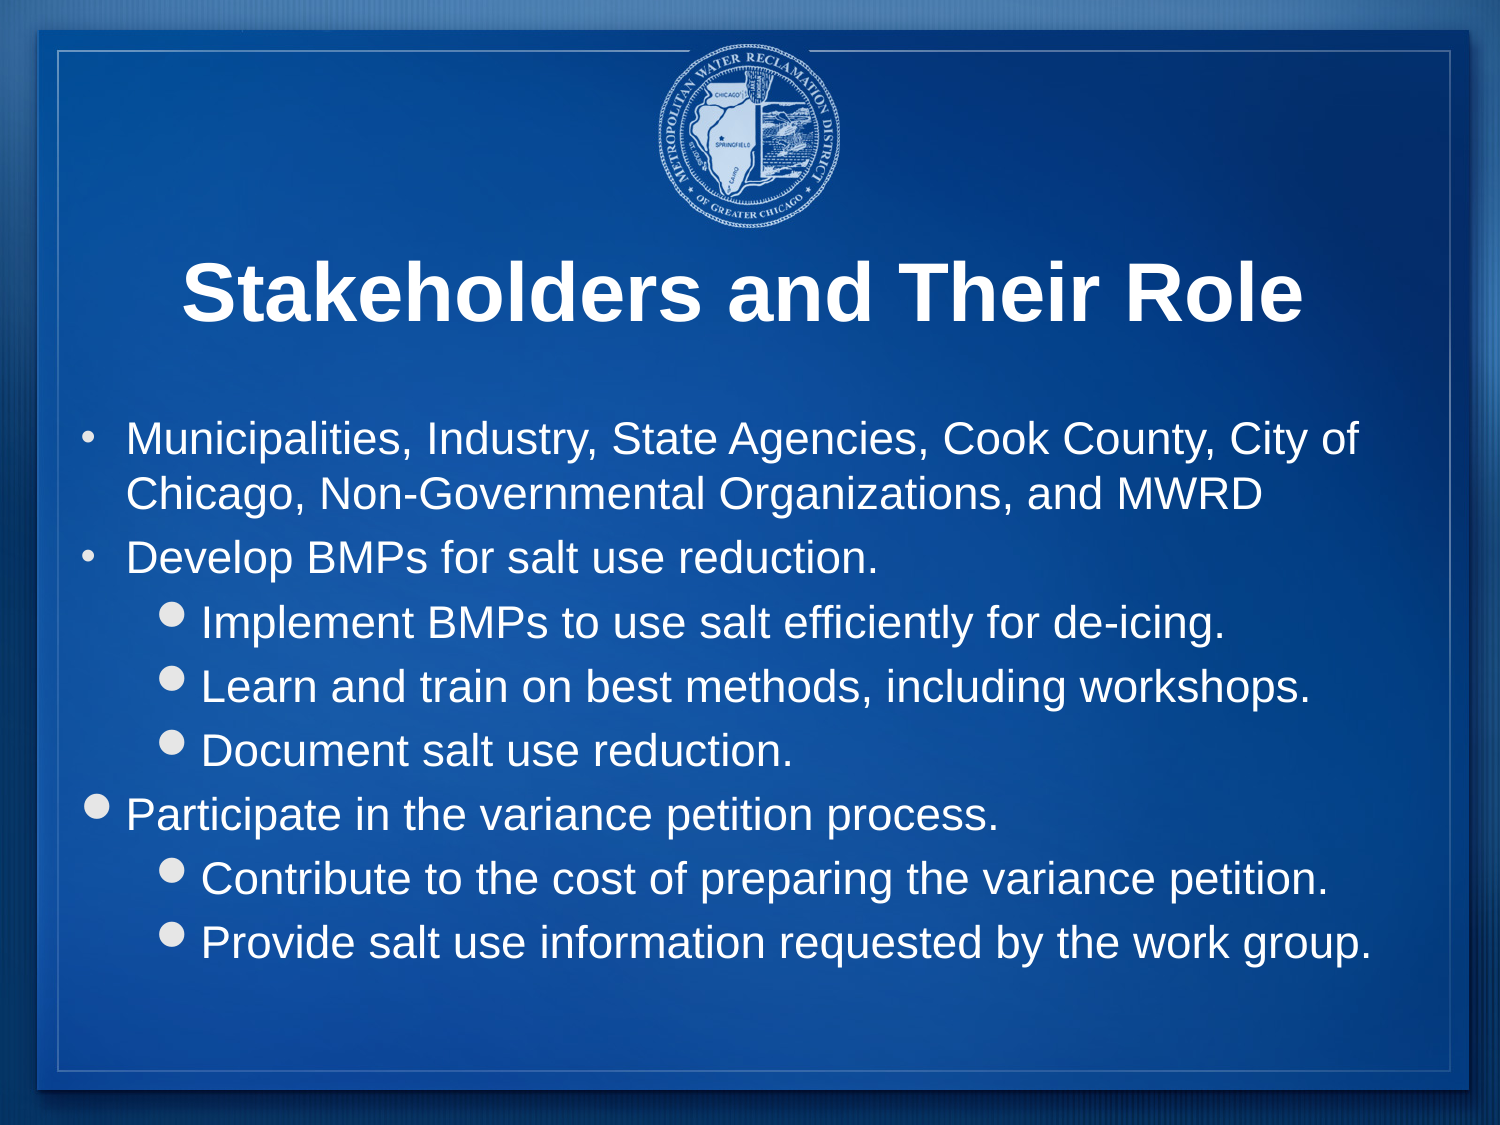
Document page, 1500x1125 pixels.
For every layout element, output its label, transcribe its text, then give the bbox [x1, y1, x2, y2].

title Stakeholders and Their Role [62, 224, 1426, 353]
text_box Municipalities, Industry, State Agencies, Cook County, City of Chicago, Non-Governmental Organizations, and MWRD Develop BMPs for salt use reduction. Implement BMPs to use salt efficiently for de-icing. Learn and train on best methods, including workshops. Document salt use reduction. Participate in the variance petition process. Contribute to the cost of preparing the variance petition. Provide salt use information requested by the work group. [65, 337, 1500, 925]
picture [0, 0, 1500, 1125]
